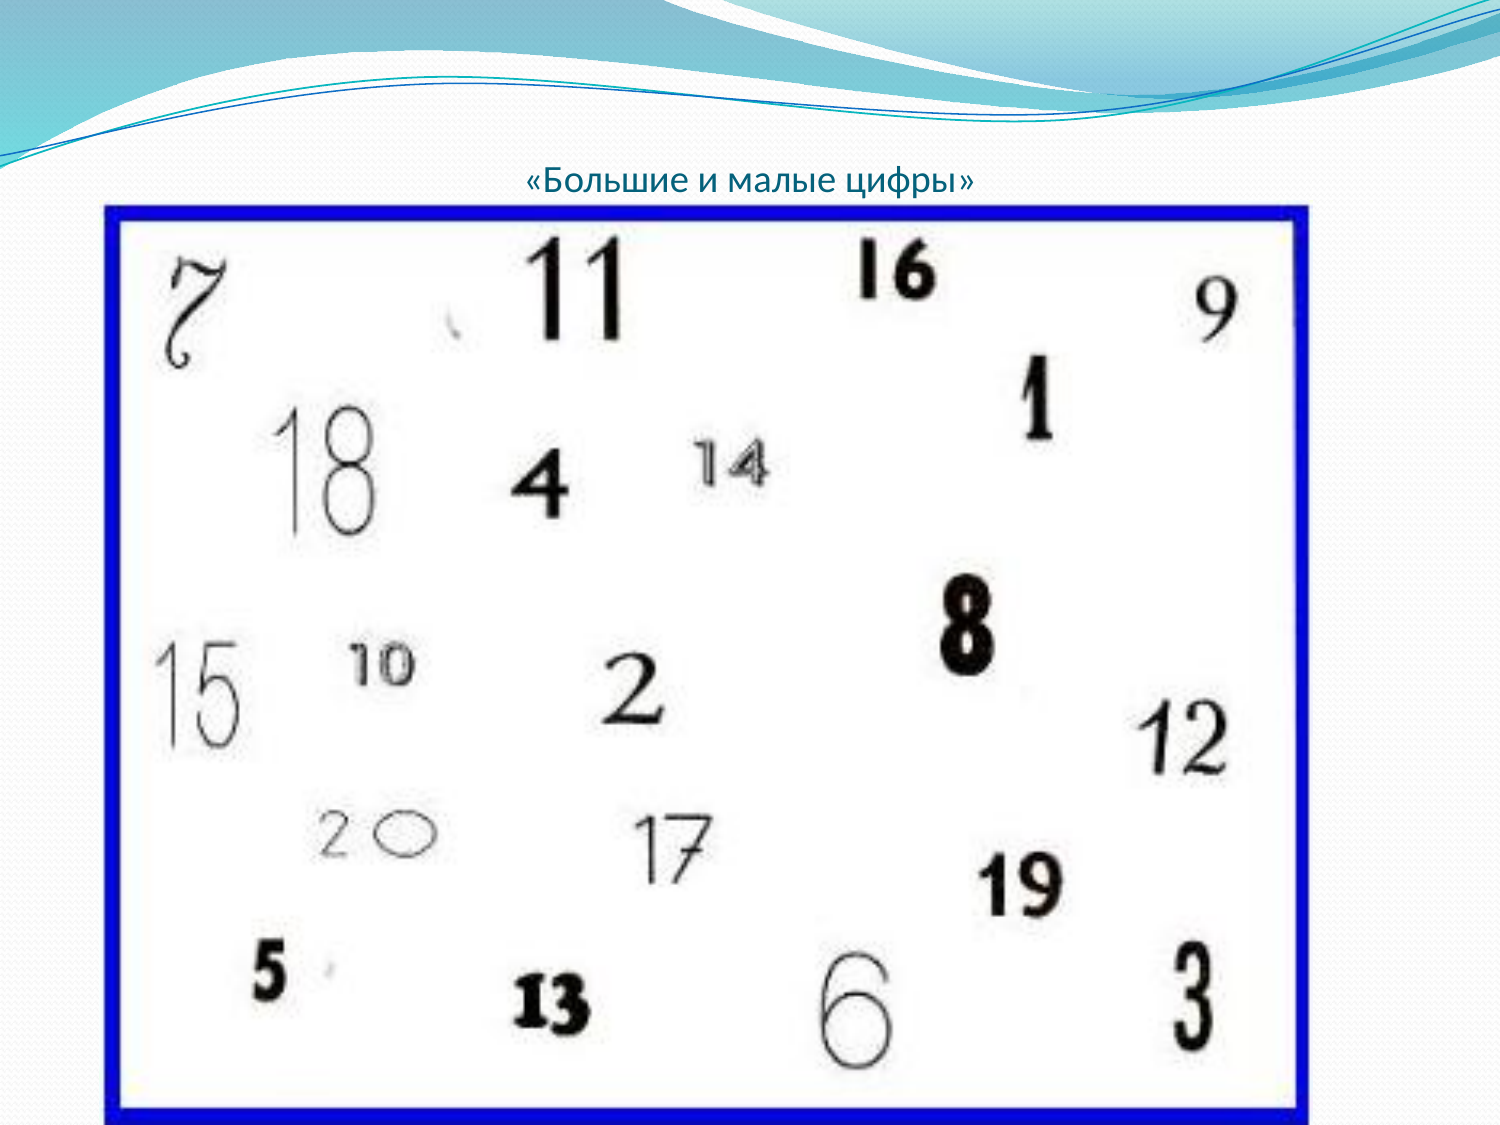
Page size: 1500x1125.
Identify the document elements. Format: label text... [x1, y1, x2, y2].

title «Большие и малые цифры» [75, 99, 1425, 200]
picture [99, 199, 1313, 1125]
